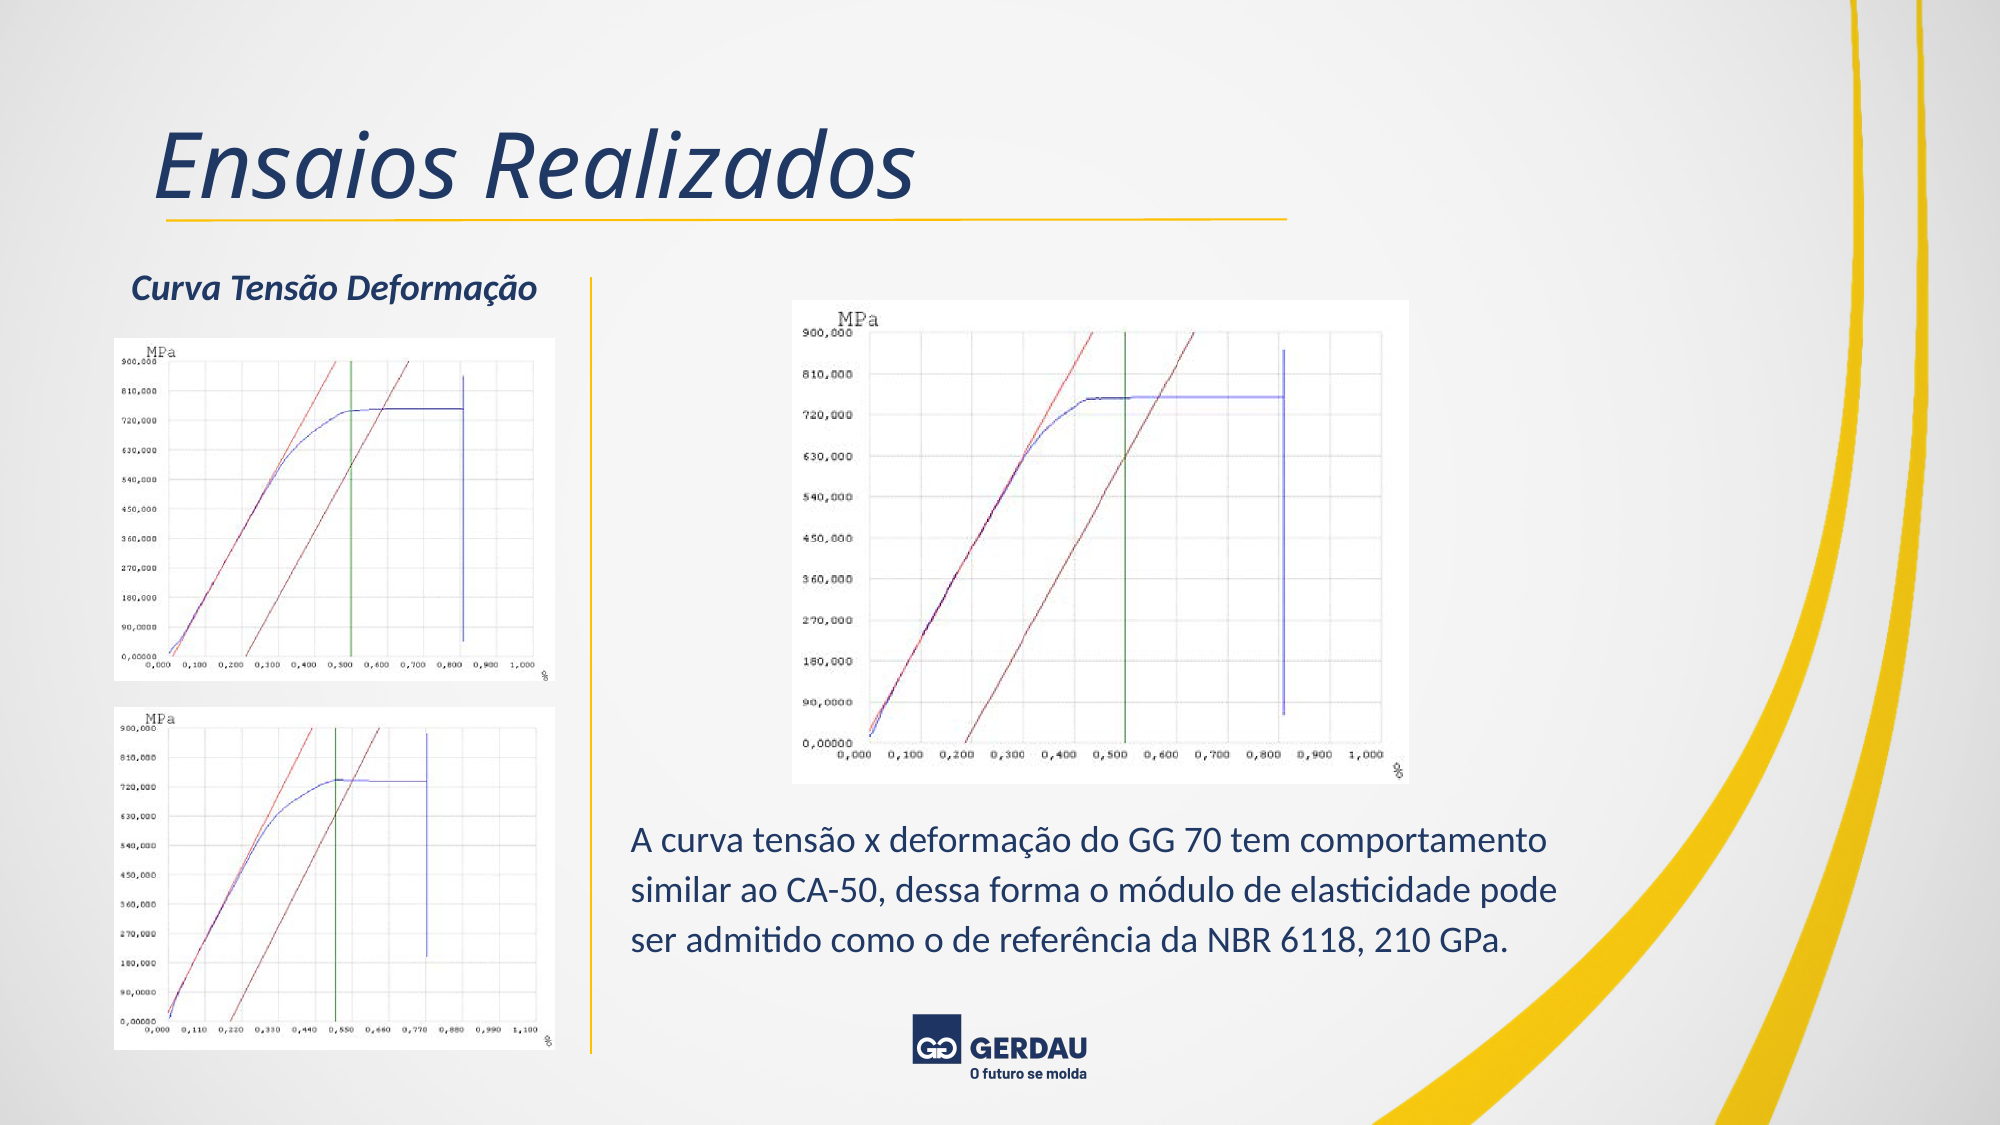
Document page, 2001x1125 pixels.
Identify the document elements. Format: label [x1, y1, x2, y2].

picture [0, 0, 2000, 1125]
text_box [108, 255, 561, 1050]
